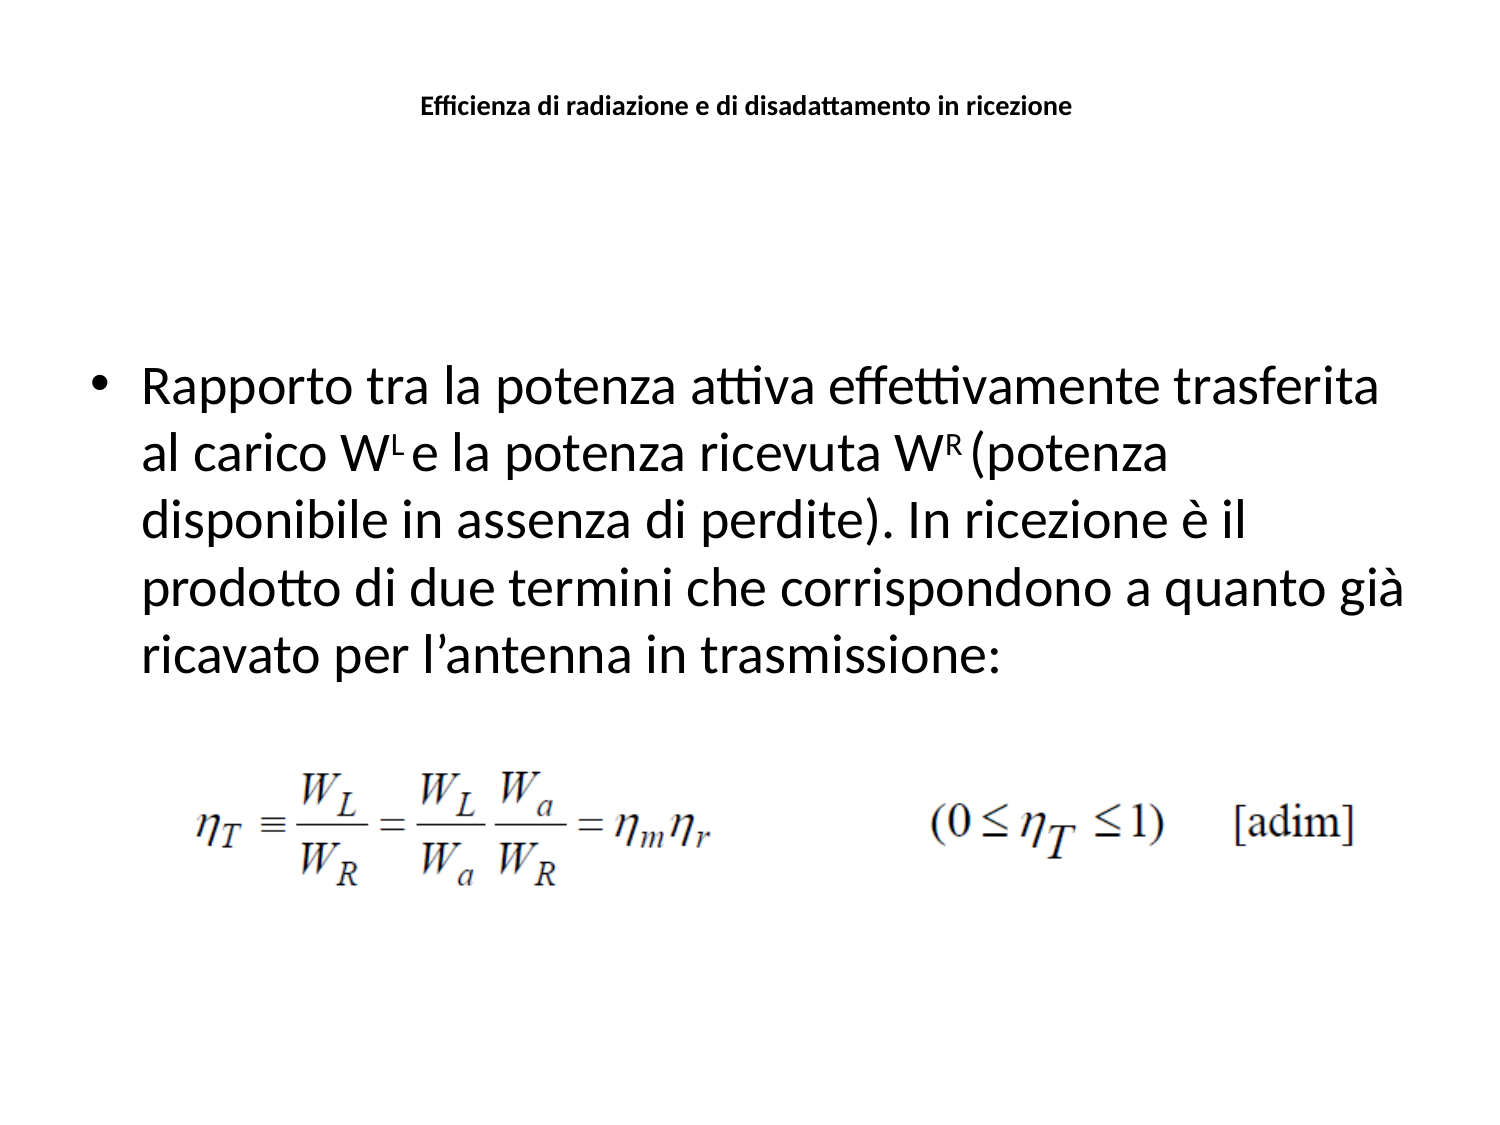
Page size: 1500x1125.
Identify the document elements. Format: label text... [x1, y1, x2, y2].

picture [187, 761, 1360, 892]
list Rapporto tra la potenza attiva effettivamente trasferita al carico WL e la potenza ricevuta WR (potenza disponibile in assenza di perdite). In ricezione è il prodotto di due termini che corrispondono a quanto già ricavato per l’antenna in trasmissione: [75, 262, 1425, 739]
title Efficienza di radiazione e di disadattamento in ricezione [75, 45, 1425, 164]
